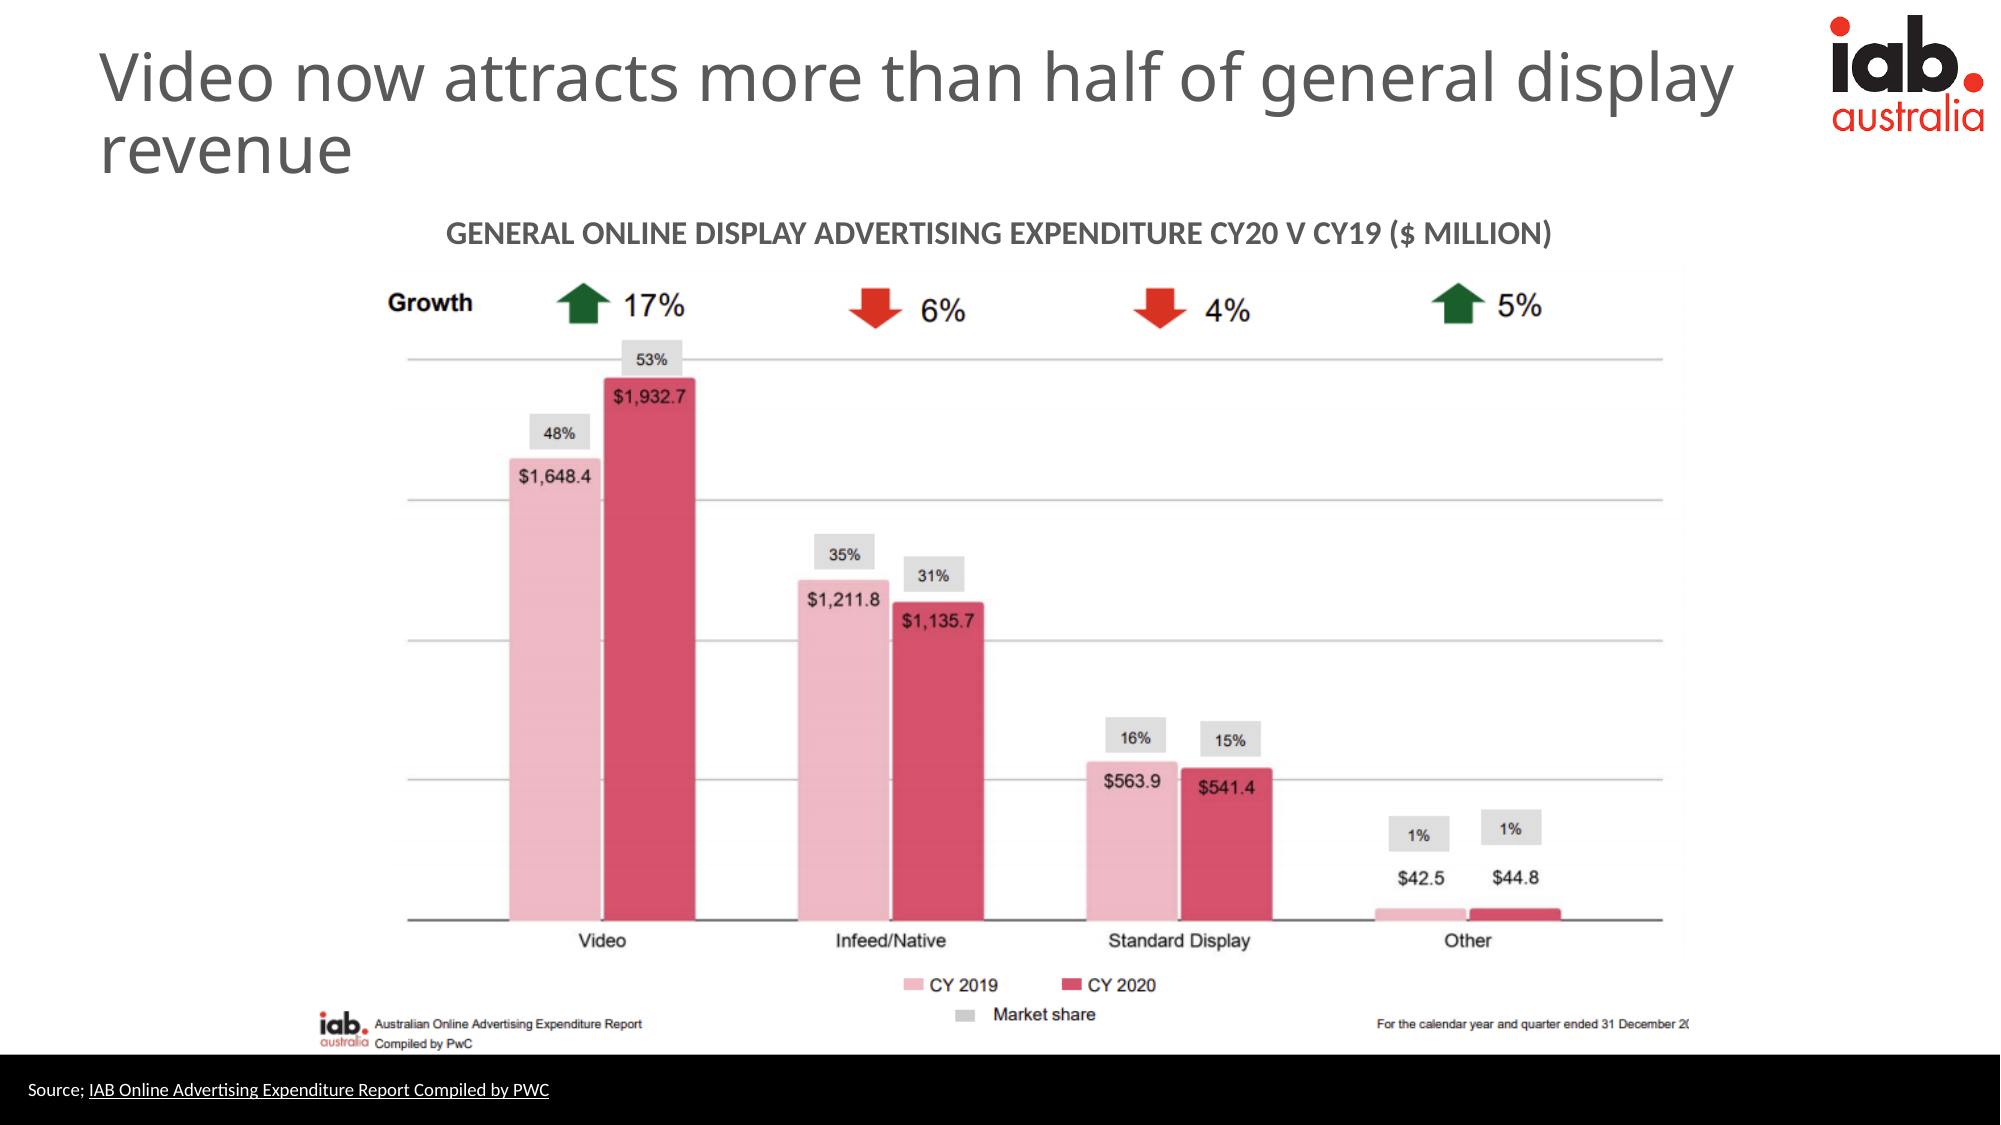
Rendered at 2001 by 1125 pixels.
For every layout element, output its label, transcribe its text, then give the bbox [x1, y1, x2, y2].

picture [1830, 15, 1985, 133]
text_box GENERAL ONLINE DISPLAY ADVERTISING EXPENDITURE CY20 V CY19 ($ MILLION) [0, 204, 2000, 259]
text_box Video now attracts more than half of general display revenue [84, 22, 1786, 204]
picture [311, 264, 1689, 1054]
text_box Source; IAB Online Advertising Expenditure Report Compiled by PWC [13, 1070, 1642, 1108]
